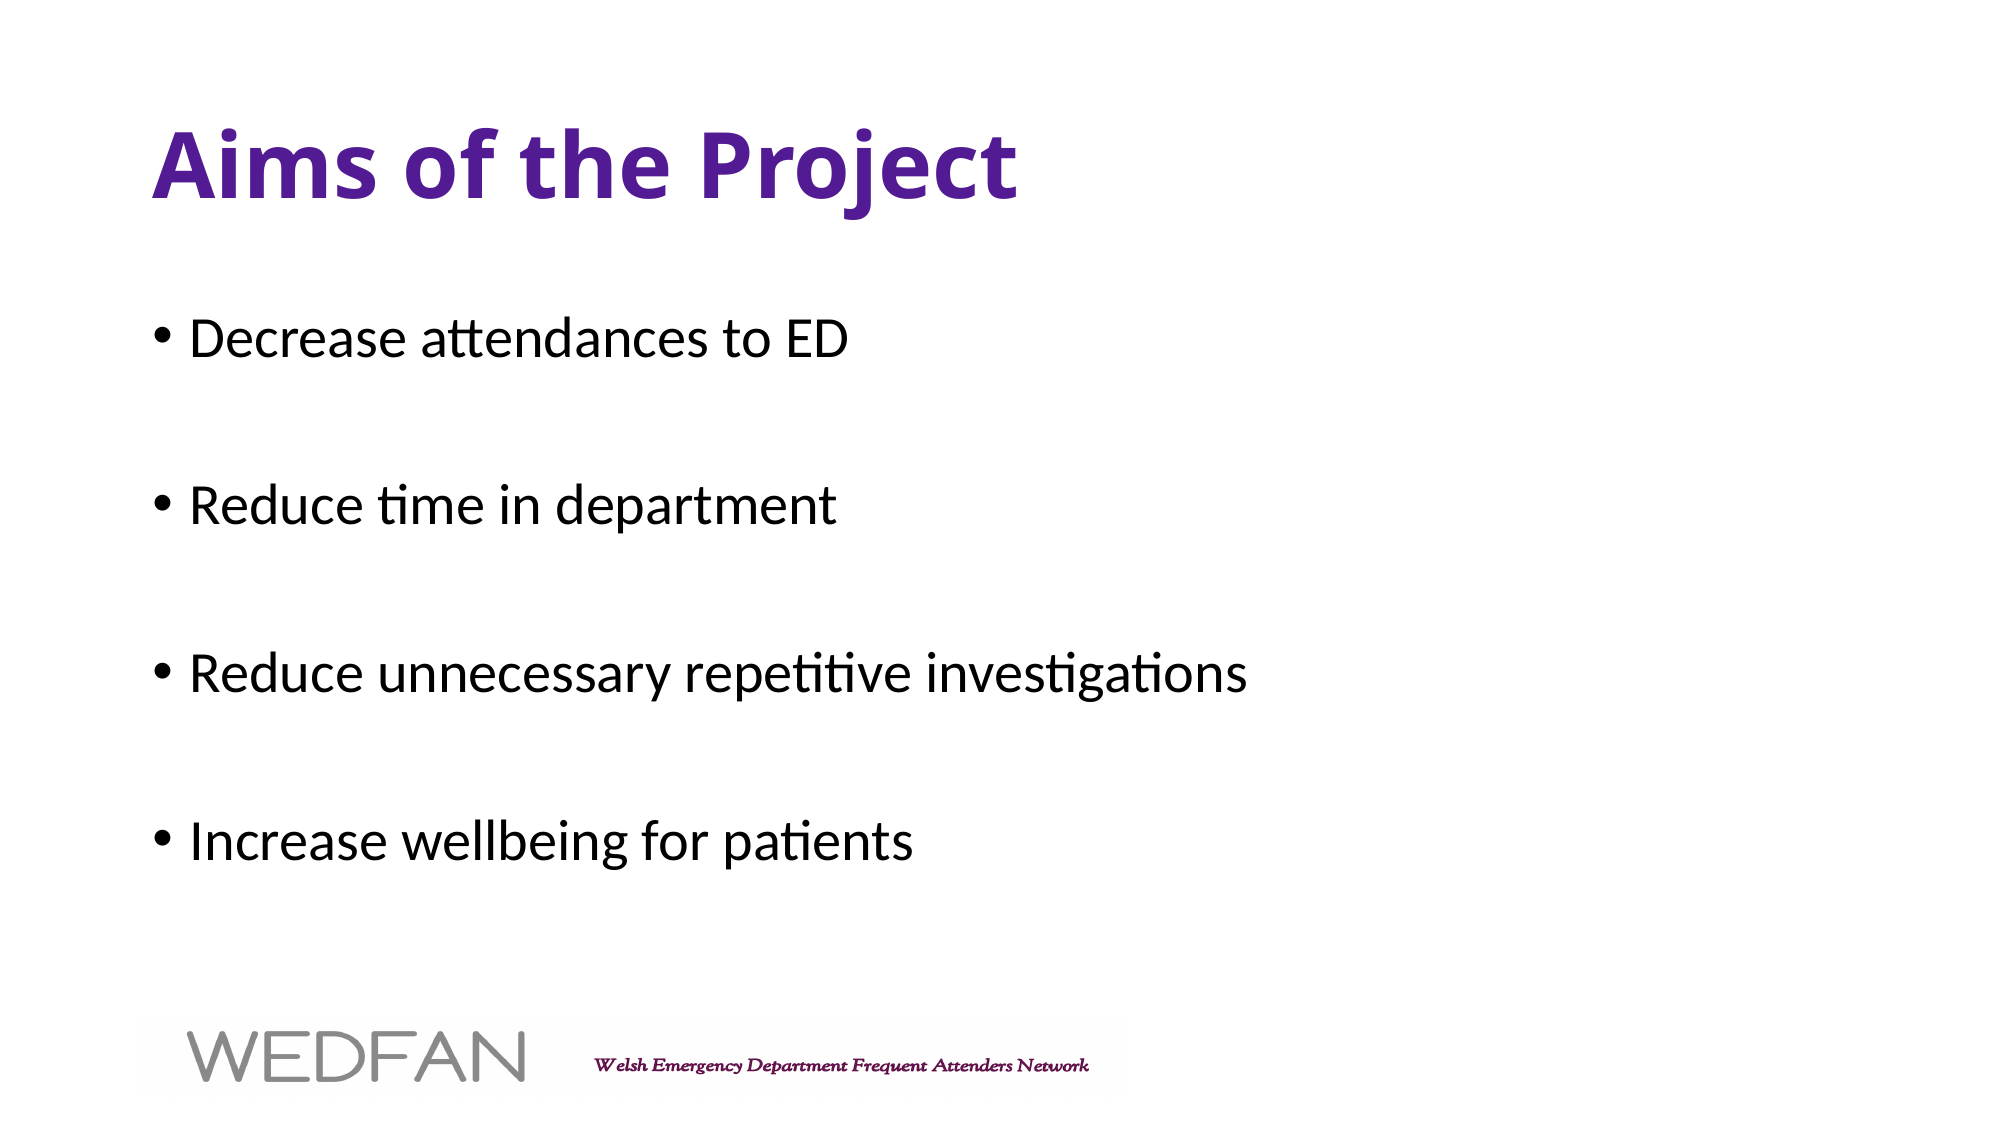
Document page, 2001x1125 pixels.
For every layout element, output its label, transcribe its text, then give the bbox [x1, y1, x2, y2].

picture [139, 565, 1122, 1125]
title Aims of the Project [137, 59, 1863, 278]
list Decrease attendances to ED Reduce time in department Reduce unnecessary repetitive investigations Increase wellbeing for patients [137, 299, 1863, 1014]
